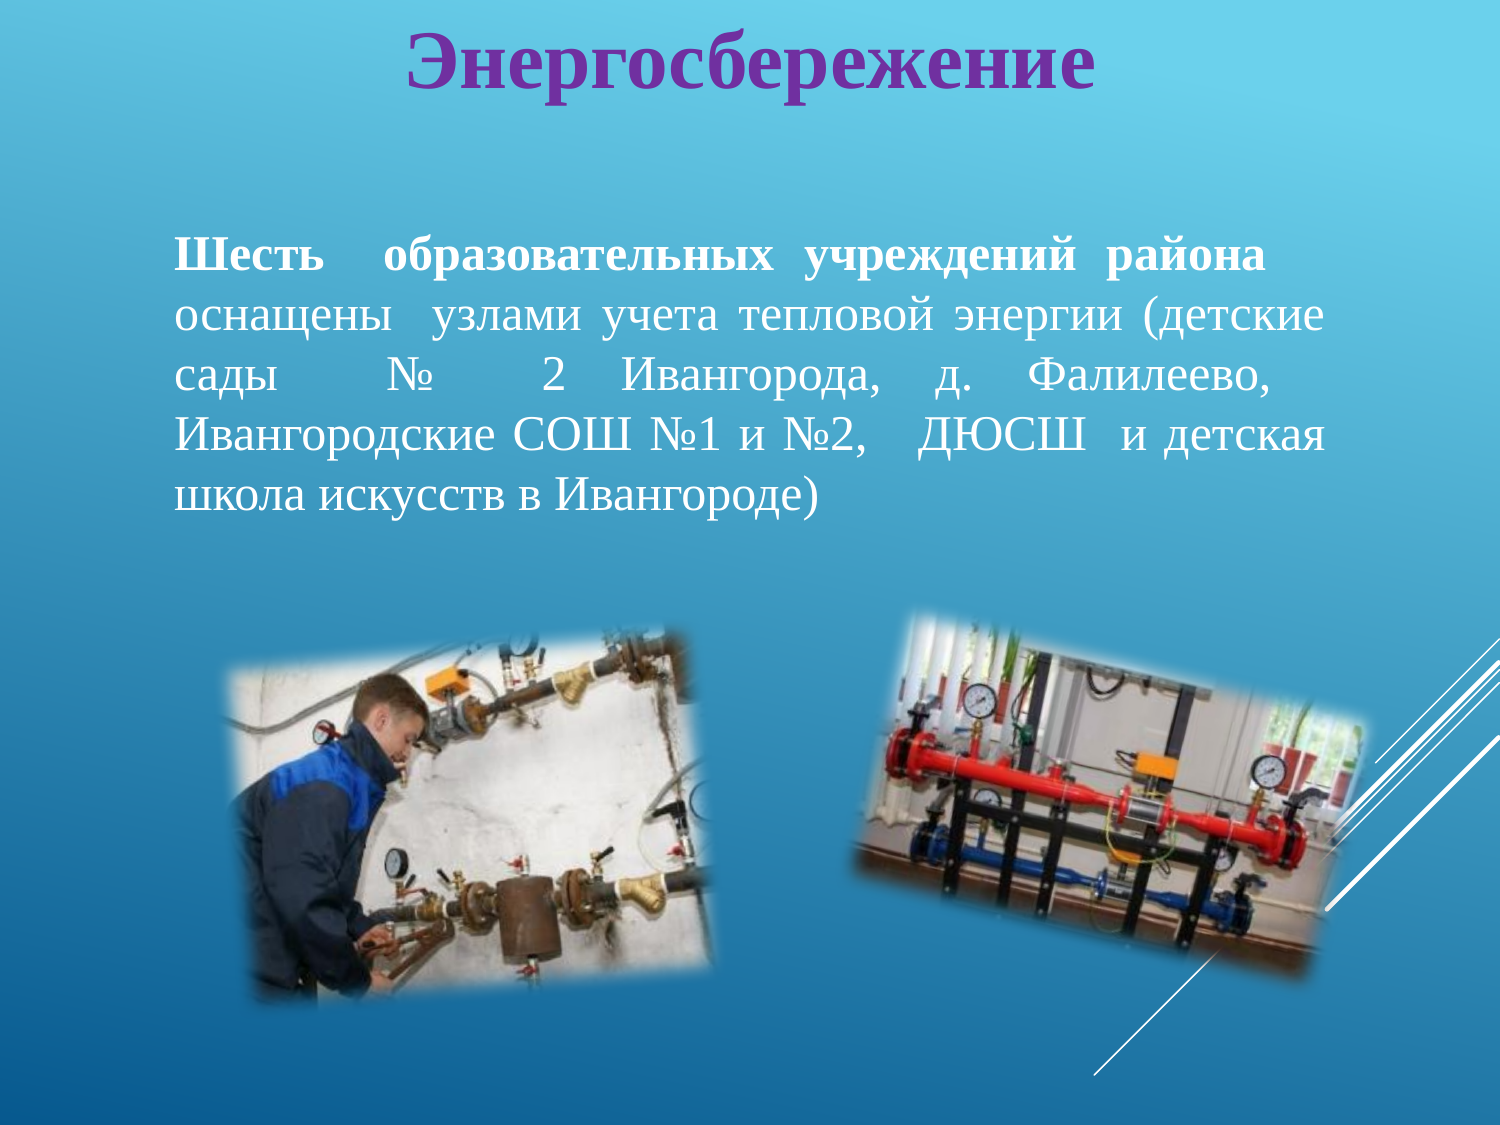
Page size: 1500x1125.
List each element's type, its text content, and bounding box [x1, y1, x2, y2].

text_box Энергосбережение [0, 0, 1500, 113]
text_box Шесть образовательных учреждений района оснащены узлами учета тепловой энергии (детские сады № 2 Ивангорода, д. Фалилеево, Ивангородские СОШ №1 и №2, ДЮСШ и детская школа искусств в Ивангороде) [159, 153, 1341, 588]
picture [222, 632, 717, 1007]
picture [855, 622, 1363, 979]
